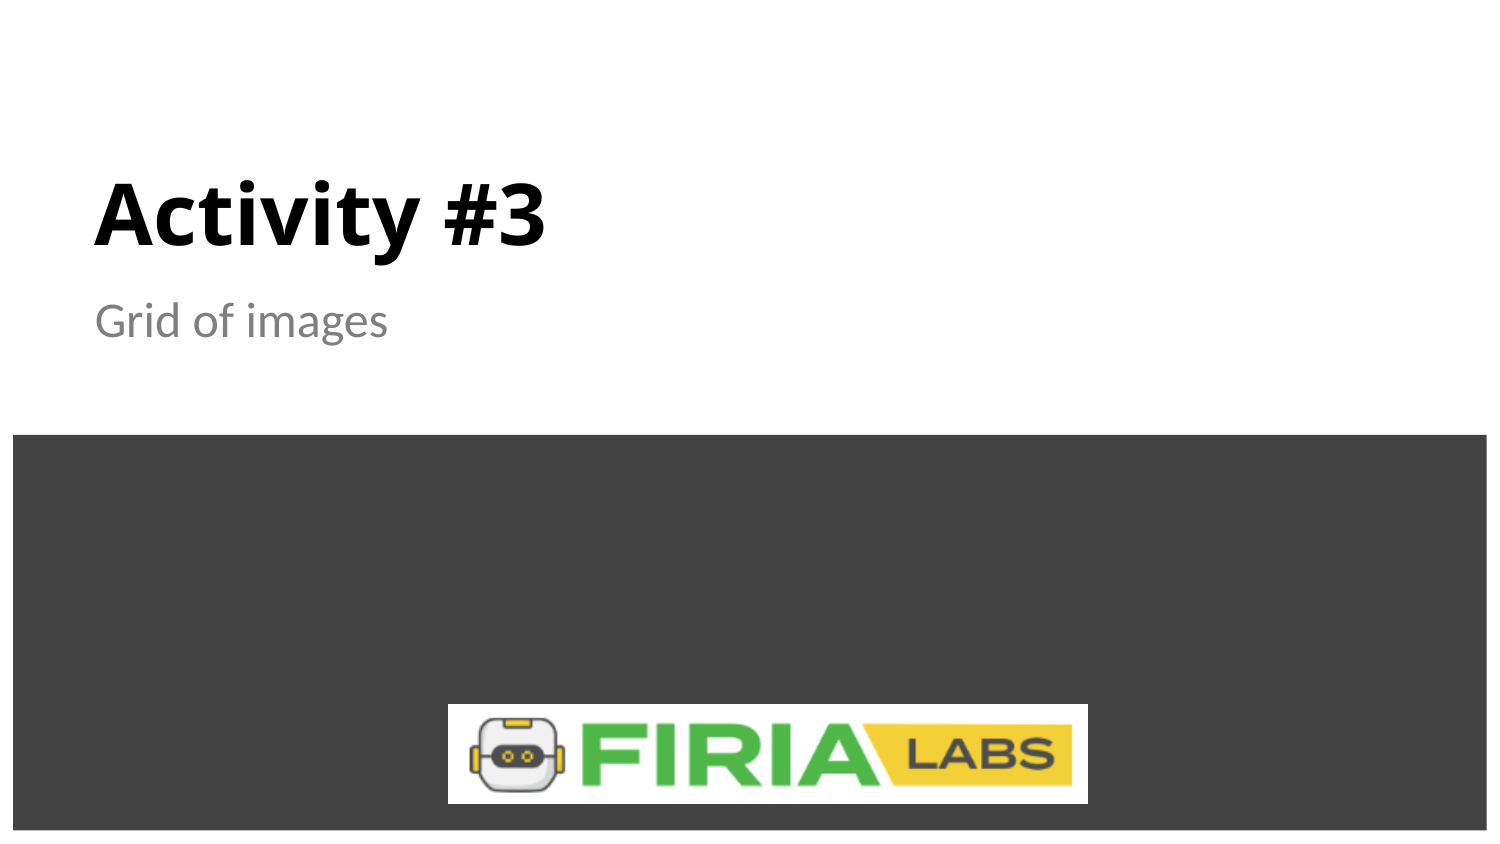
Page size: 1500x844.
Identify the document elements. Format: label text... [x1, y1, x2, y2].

subtitle Grid of images [79, 285, 1423, 427]
picture [448, 704, 1088, 804]
title Activity #3 [79, 43, 1423, 285]
